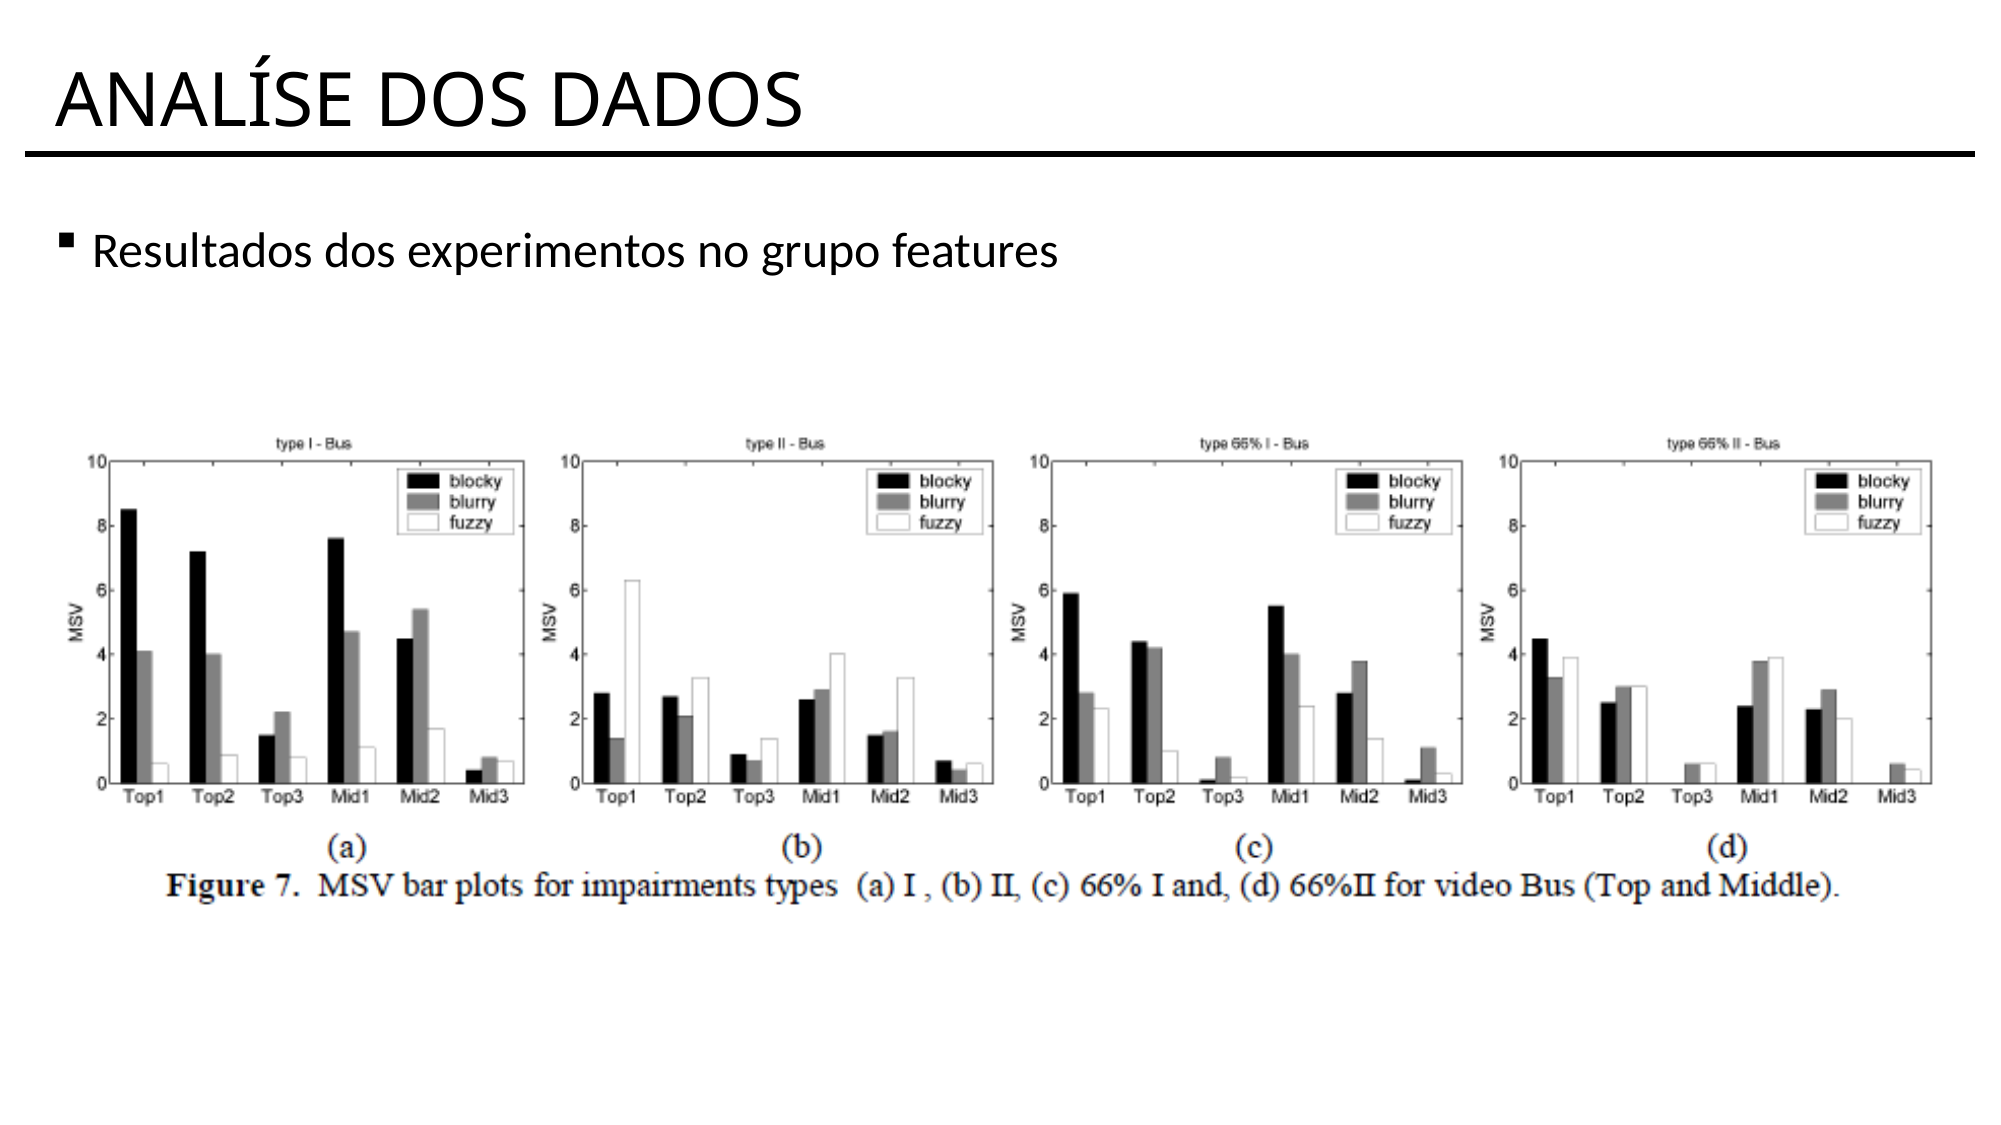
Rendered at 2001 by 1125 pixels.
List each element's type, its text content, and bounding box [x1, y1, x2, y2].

picture [47, 416, 1952, 925]
title ANALÍSE DOS DADOS [40, 53, 1960, 150]
list Resultados dos experimentos no grupo features [40, 179, 1960, 1101]
